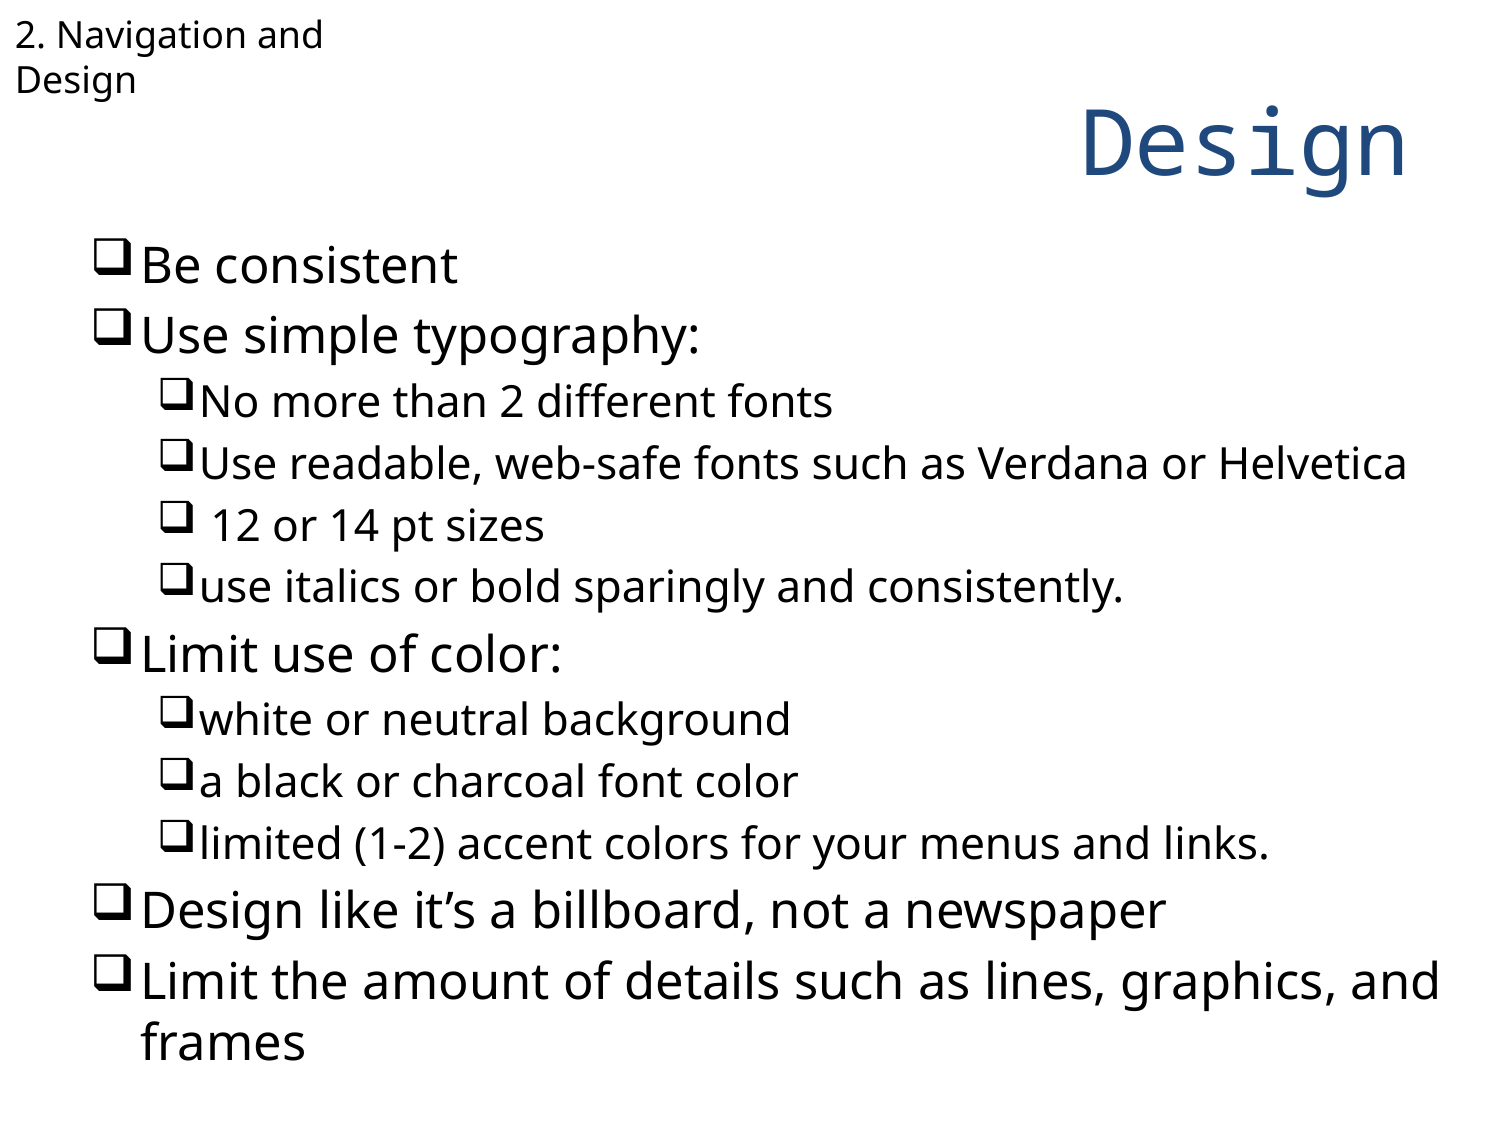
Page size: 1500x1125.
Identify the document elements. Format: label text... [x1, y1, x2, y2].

text_box 2. Navigation and Design [0, 3, 425, 154]
title Design [75, 45, 1425, 224]
list Be consistent Use simple typography: No more than 2 different fonts Use readable, web-safe fonts such as Verdana or Helvetica 12 or 14 pt sizes use italics or bold sparingly and consistently. Limit use of color: white or neutral background a black or charcoal font color limited (1-2) accent colors for your menus and links. Design like it’s a billboard, not a newspaper Limit the amount of details such as lines, graphics, and frames [75, 224, 1475, 1100]
